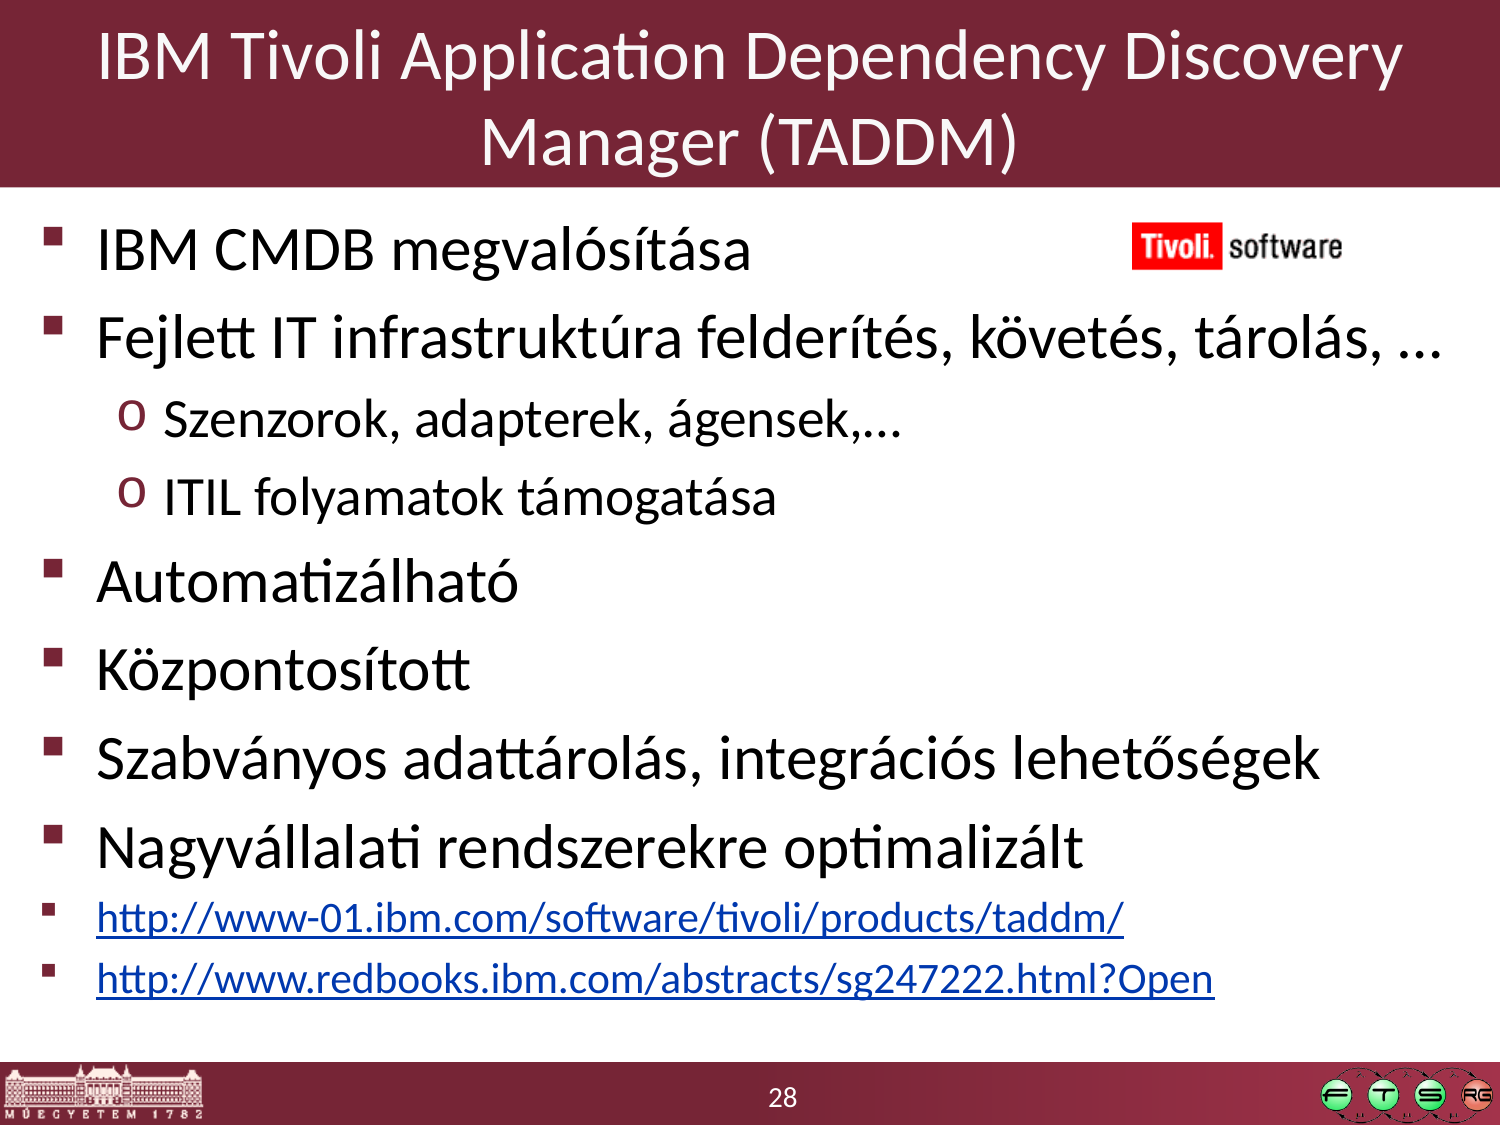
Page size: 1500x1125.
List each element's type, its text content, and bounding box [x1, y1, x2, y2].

title IBM Tivoli Application Dependency Discovery Manager (TADDM) [0, 0, 1500, 188]
list IBM CMDB megvalósítása Fejlett IT infrastruktúra felderítés, követés, tárolás, … Szenzorok, adapterek, ágensek,… ITIL folyamatok támogatása Automatizálható Központosított Szabványos adattárolás, integrációs lehetőségek Nagyvállalati rendszerekre optimalizált http://www-01.ibm.com/software/tivoli/products/taddm/ http://www.redbooks.ibm.com/abstracts/sg247222.html?Open [23, 199, 1477, 1048]
picture [1132, 198, 1500, 278]
picture [1318, 1065, 1494, 1125]
picture [0, 1063, 209, 1123]
